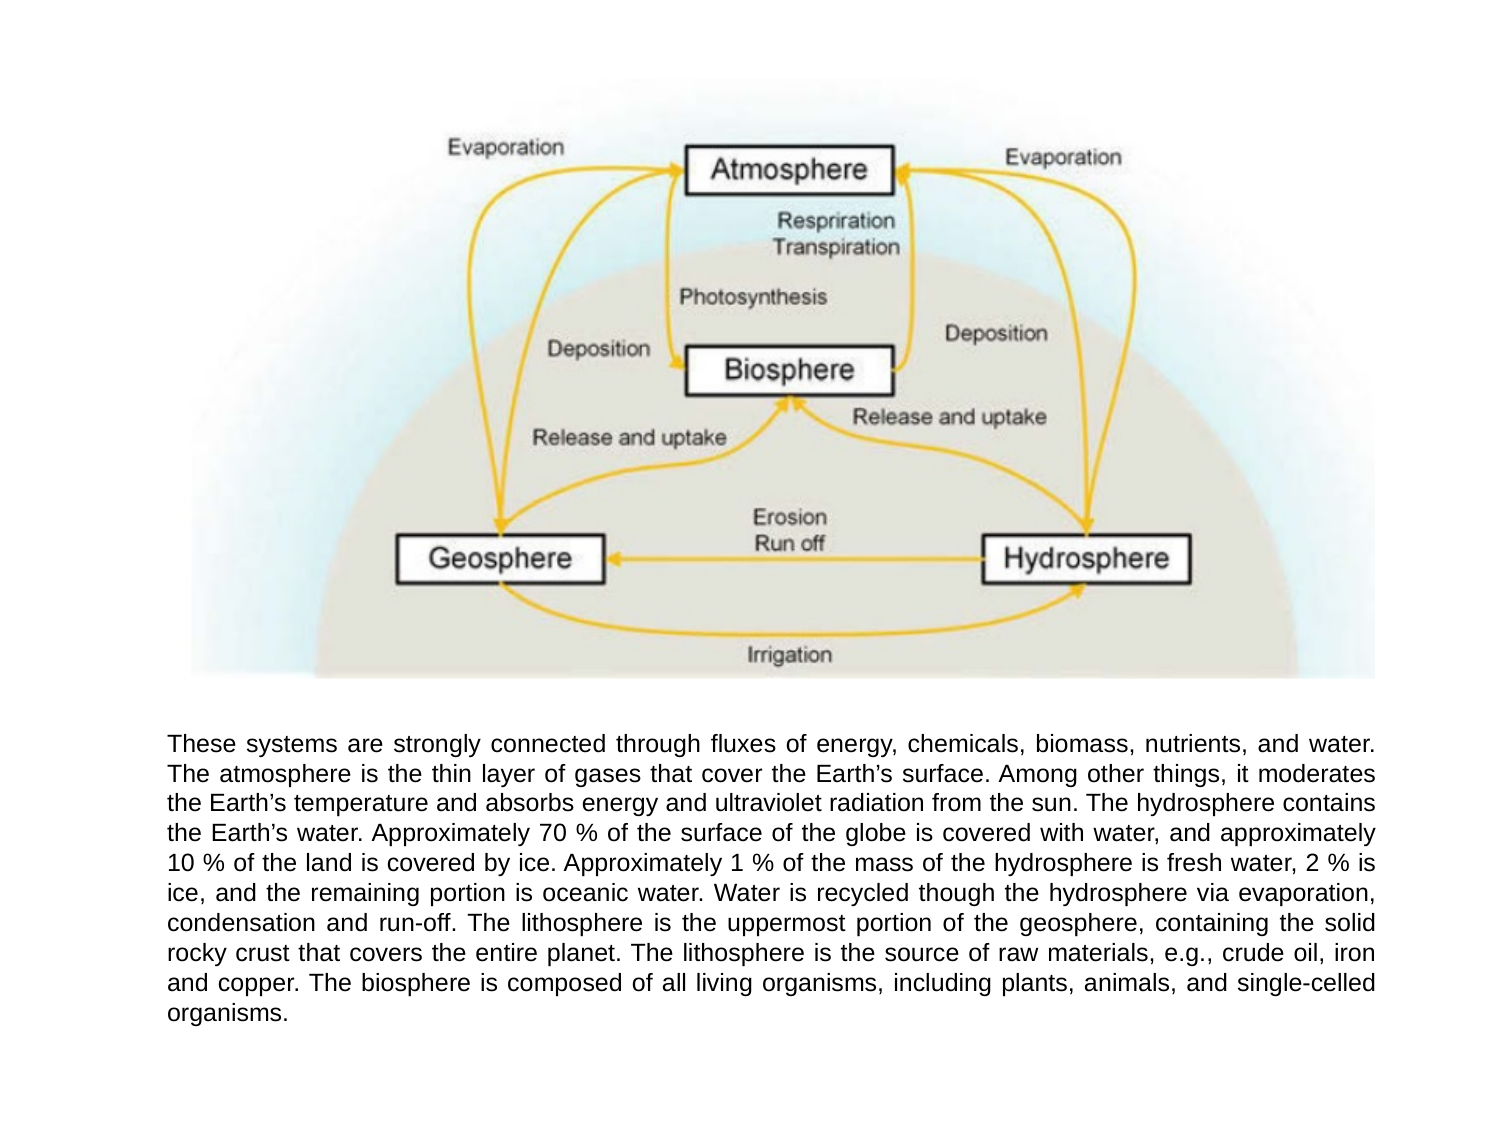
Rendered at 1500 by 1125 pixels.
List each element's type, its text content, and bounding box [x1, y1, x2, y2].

picture [184, 77, 1376, 682]
text_box These systems are strongly connected through fluxes of energy, chemicals, biomass, nutrients, and water. The atmosphere is the thin layer of gases that cover the Earth’s surface. Among other things, it moderates the Earth’s temperature and absorbs energy and ultraviolet radiation from the sun. The hydrosphere contains the Earth’s water. Approximately 70 % of the surface of the globe is covered with water, and approximately 10 % of the land is covered by ice. Approximately 1 % of the mass of the hydrosphere is fresh water, 2 % is ice, and the remaining portion is oceanic water. Water is recycled though the hydrosphere via evaporation, condensation and run-off. The lithosphere is the uppermost portion of the geosphere, containing the solid rocky crust that covers the entire planet. The lithosphere is the source of raw materials, e.g., crude oil, iron and copper. The biosphere is composed of all living organisms, including plants, animals, and single-celled organisms. [152, 719, 1394, 1034]
